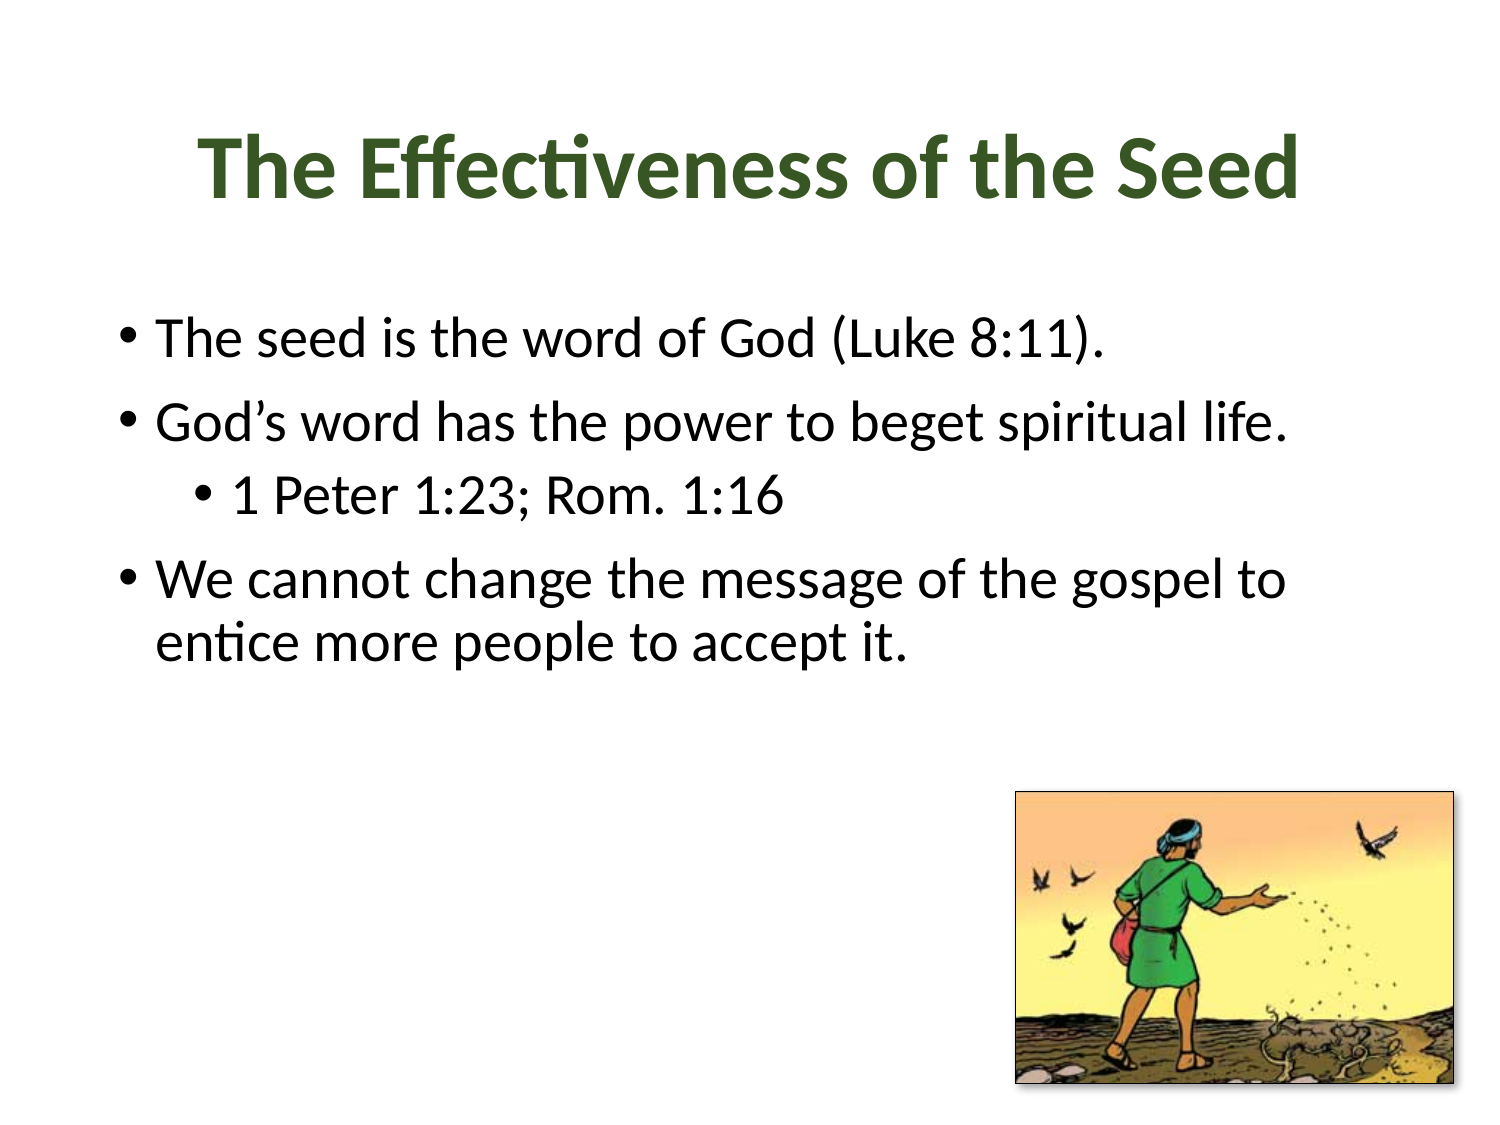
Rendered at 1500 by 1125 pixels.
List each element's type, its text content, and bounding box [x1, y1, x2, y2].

list The seed is the word of God (Luke 8:11). God’s word has the power to beget spiritual life. 1 Peter 1:23; Rom. 1:16 We cannot change the message of the gospel to entice more people to accept it. [103, 299, 1397, 1014]
picture [1015, 791, 1454, 1084]
title The Effectiveness of the Seed [103, 59, 1397, 278]
